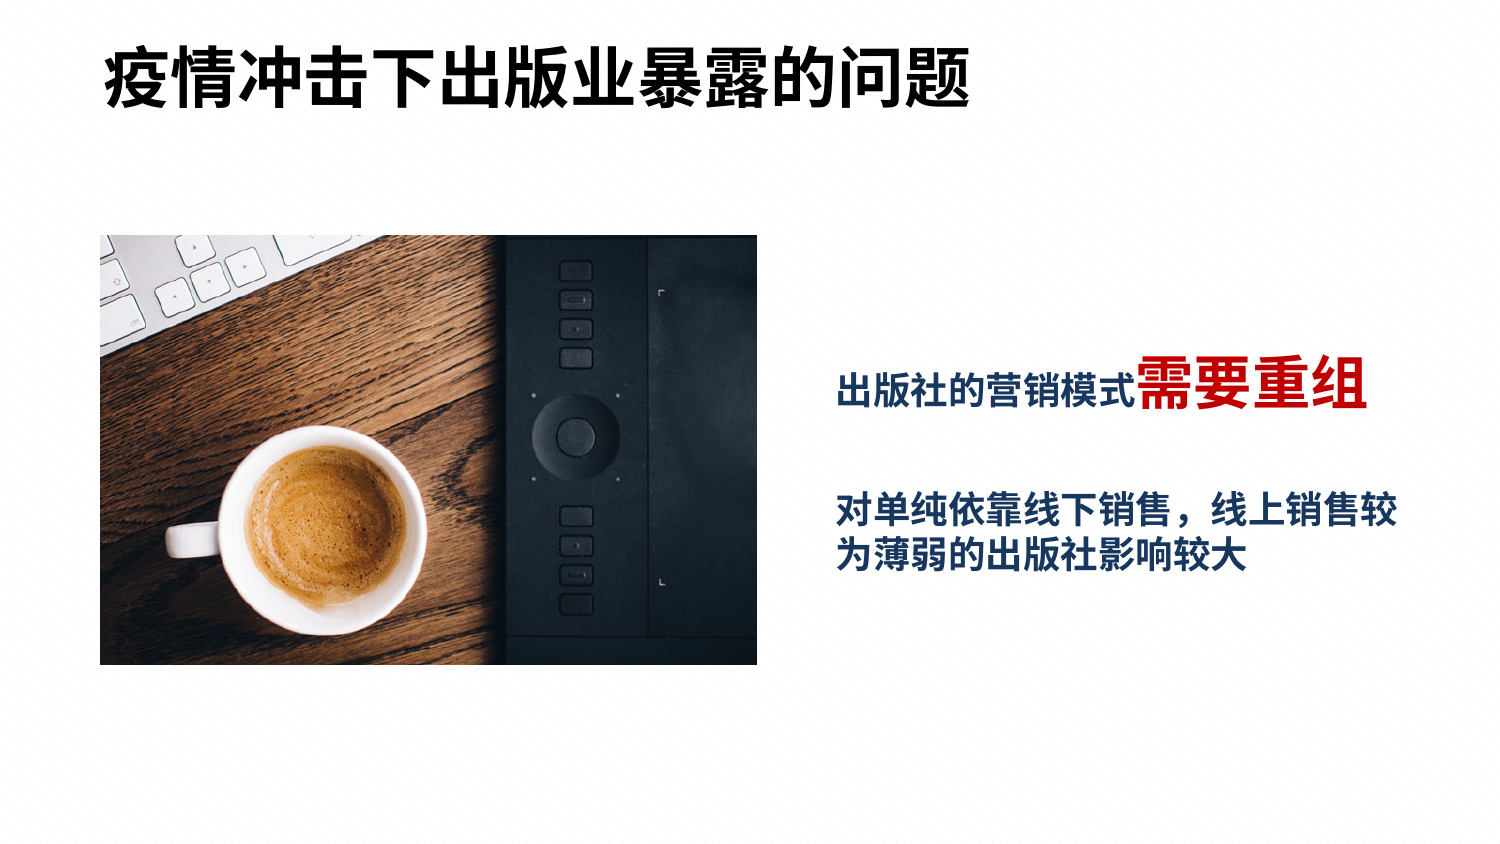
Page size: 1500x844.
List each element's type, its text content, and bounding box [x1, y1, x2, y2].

text_box 出版社的营销模式需要重组 对单纯依靠线下销售，线上销售较为薄弱的出版社影响较大 [820, 339, 1436, 629]
picture [100, 235, 757, 665]
text_box 疫情冲击下出版业暴露的问题 [88, 50, 1140, 103]
